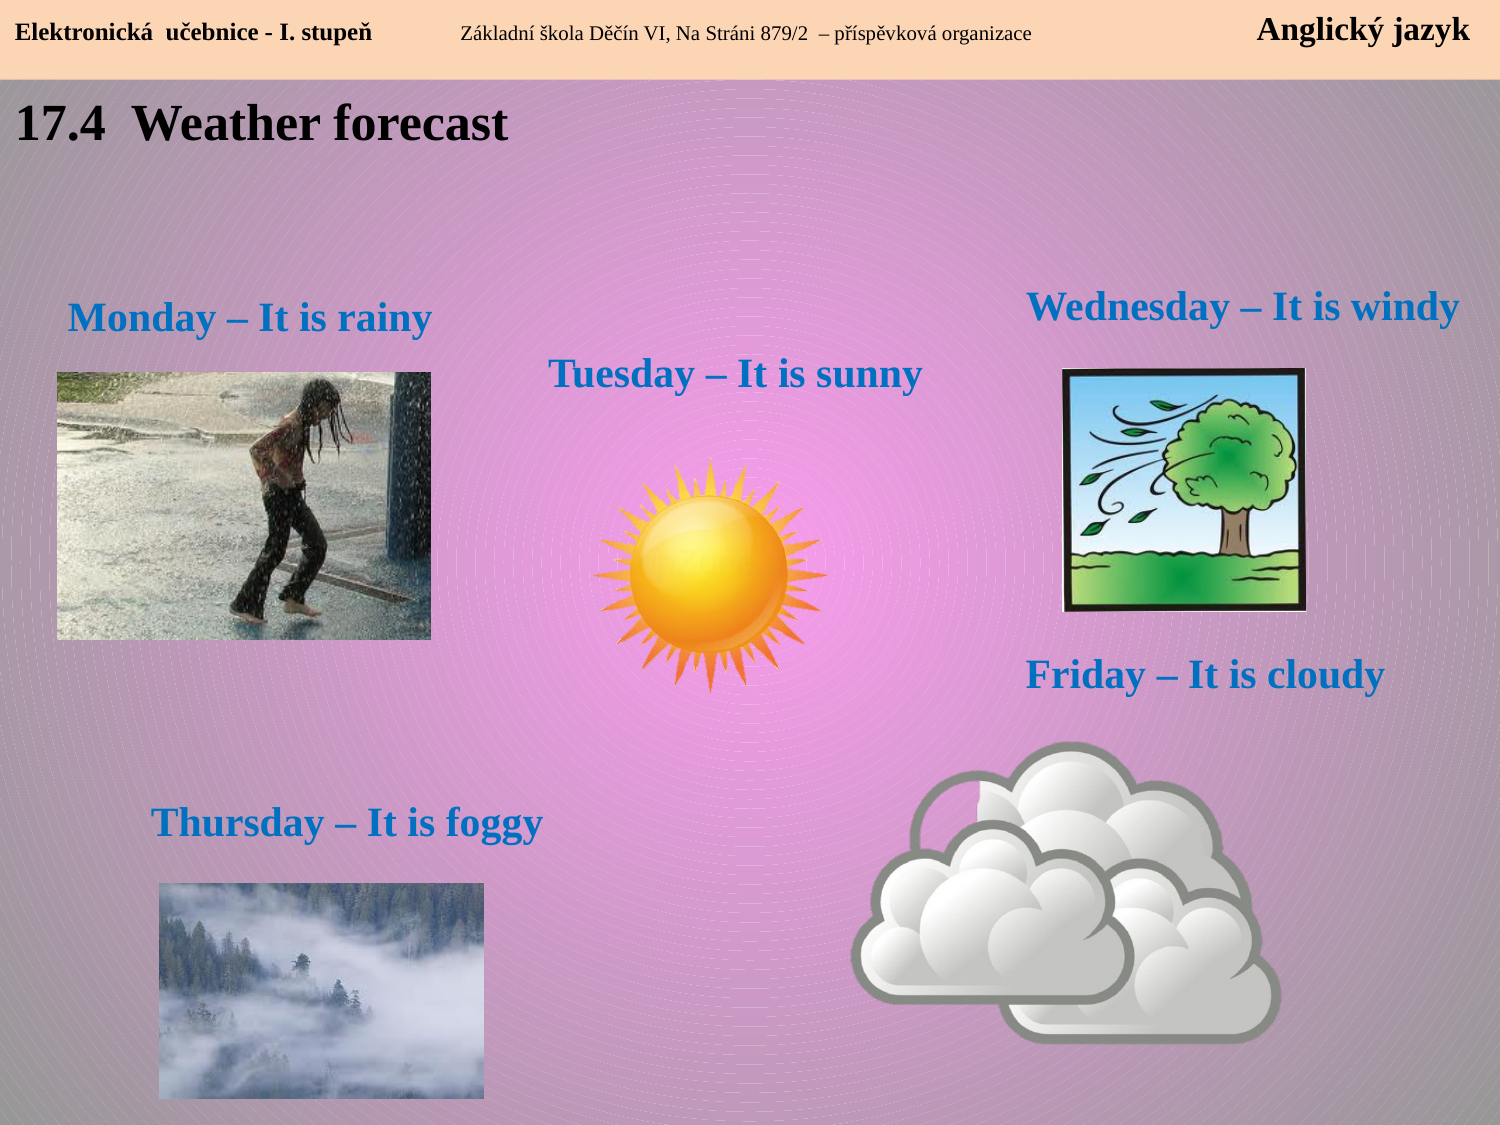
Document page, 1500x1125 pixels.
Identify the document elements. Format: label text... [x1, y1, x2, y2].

picture [1061, 367, 1306, 612]
text_box Elektronická učebnice - I. stupeň Základní škola Děčín VI, Na Stráni 879/2 – příspěvková organizace Anglický jazyk [0, 0, 1500, 80]
text_box Thursday – It is foggy [136, 786, 560, 852]
picture [159, 882, 484, 1099]
text_box Wednesday – It is windy [1011, 270, 1476, 336]
text_box Monday – It is rainy [53, 282, 484, 348]
picture [584, 449, 835, 701]
text_box Friday – It is cloudy [1010, 639, 1401, 704]
text_box 17.4 Weather forecast [0, 80, 1500, 161]
text_box Tuesday – It is sunny [533, 337, 939, 403]
picture [57, 372, 432, 640]
picture [825, 729, 1299, 1066]
